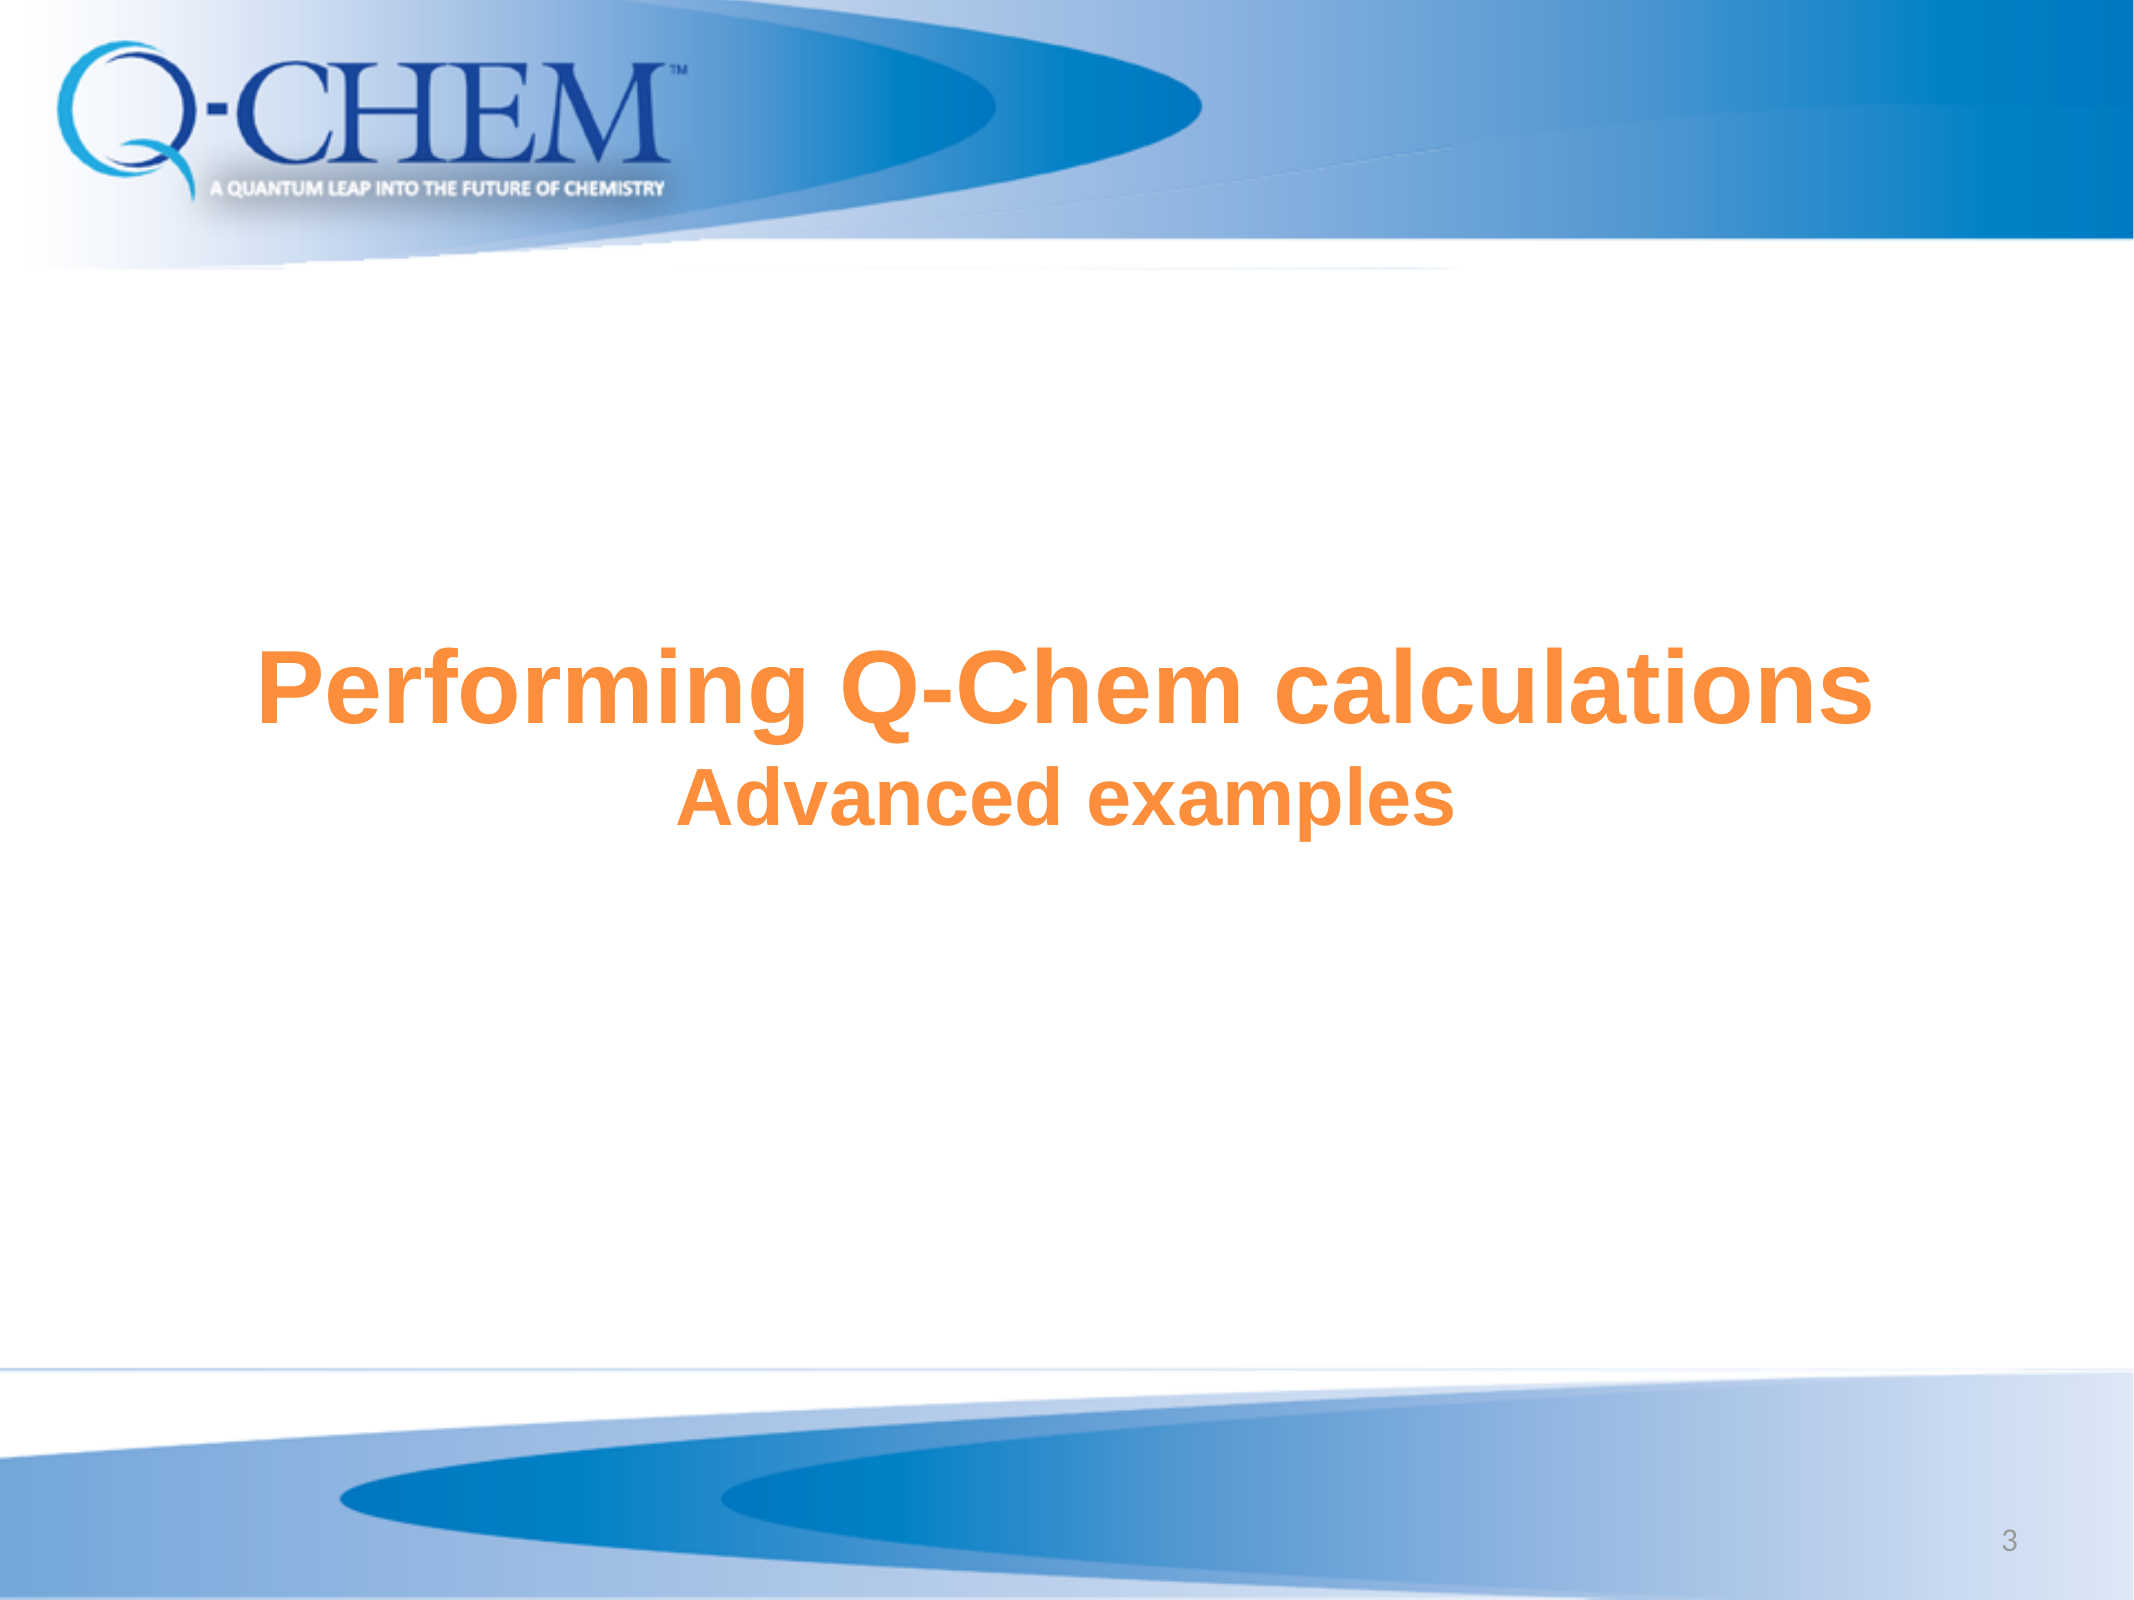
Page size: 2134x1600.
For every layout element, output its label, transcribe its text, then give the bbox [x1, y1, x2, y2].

slide_number 3 [1987, 1509, 2028, 1568]
picture [0, 0, 2134, 1600]
text_box Performing Q-Chem calculations Advanced examples [243, 610, 1890, 1313]
